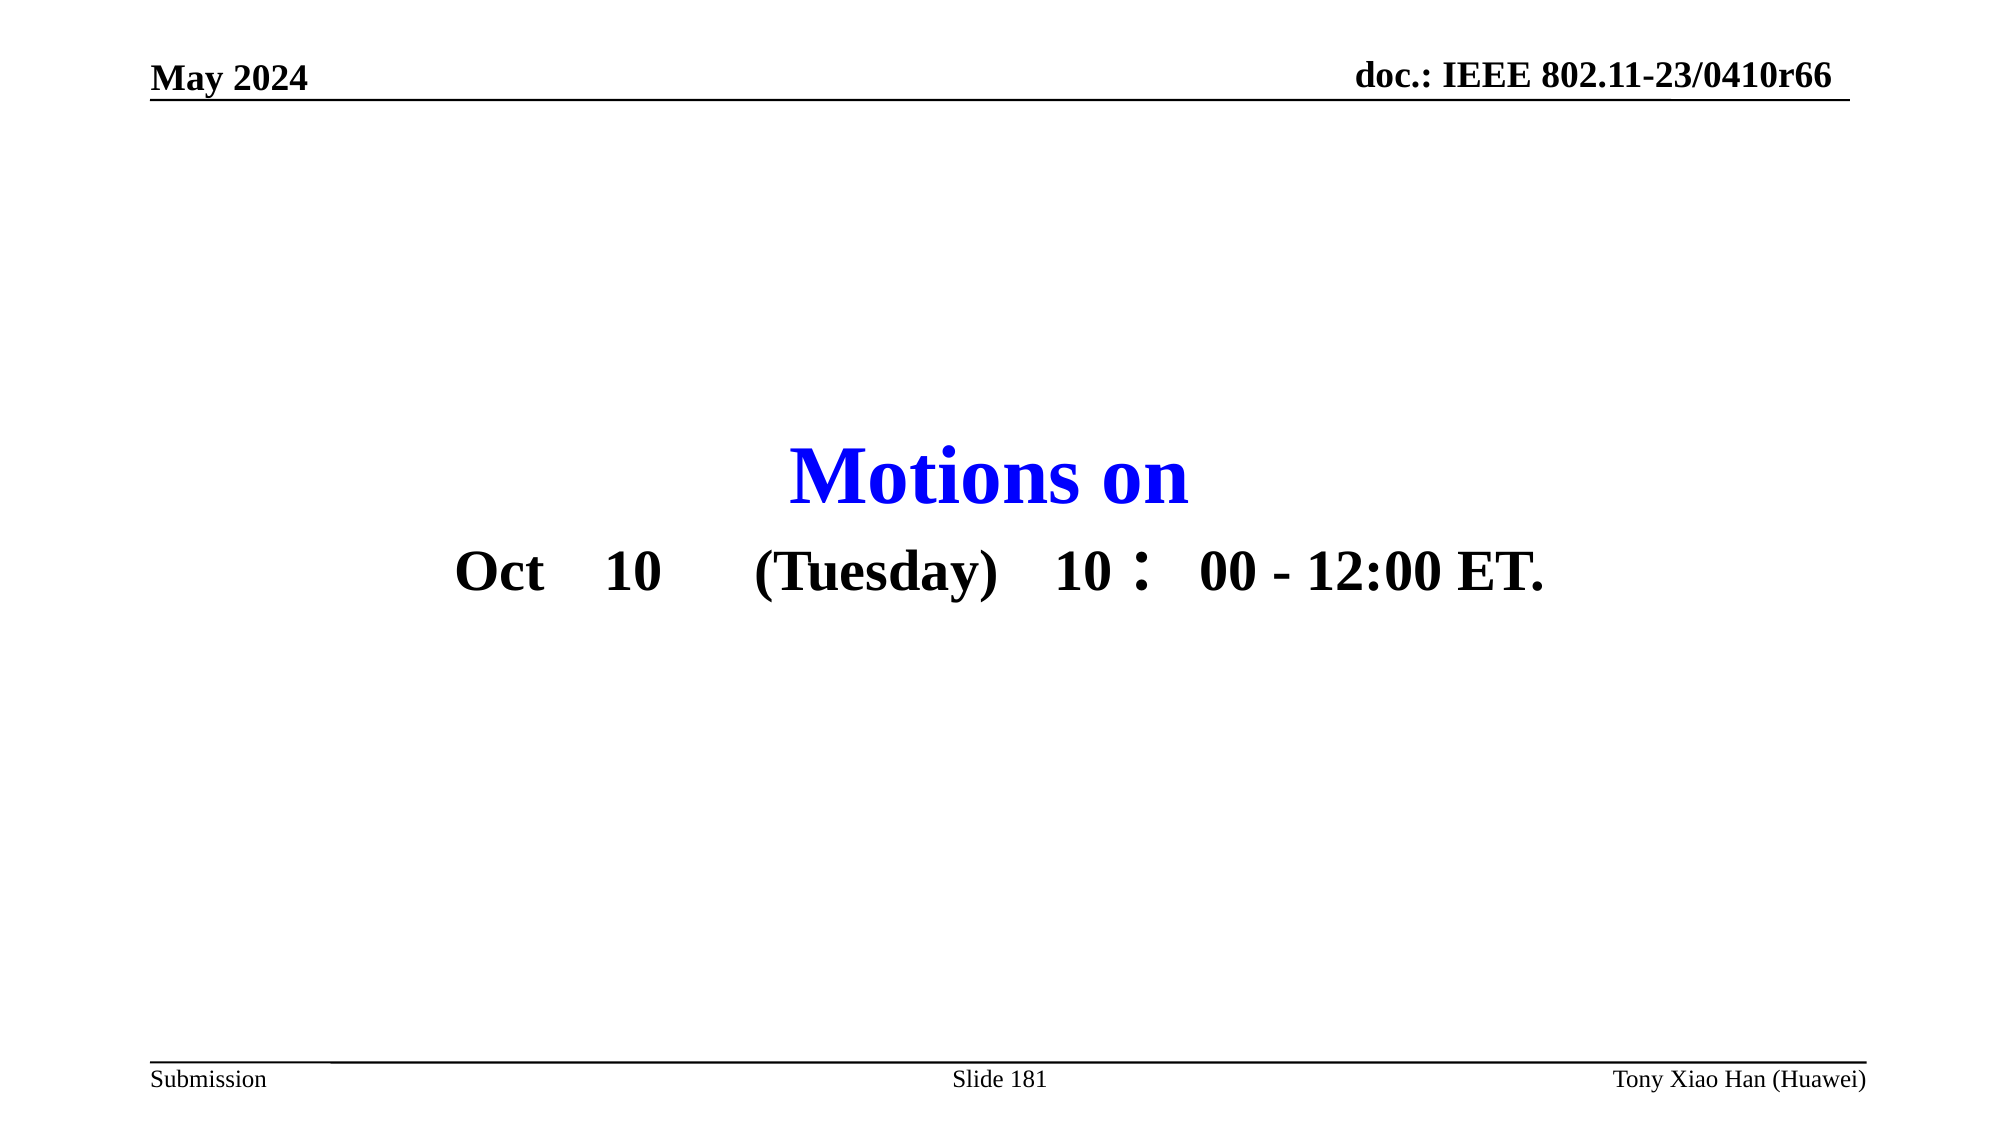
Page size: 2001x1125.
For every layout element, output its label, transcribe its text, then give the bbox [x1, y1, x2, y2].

text_box Motions on Oct 10 (Tuesday) 10：00 - 12:00 ET. [362, 412, 1638, 950]
